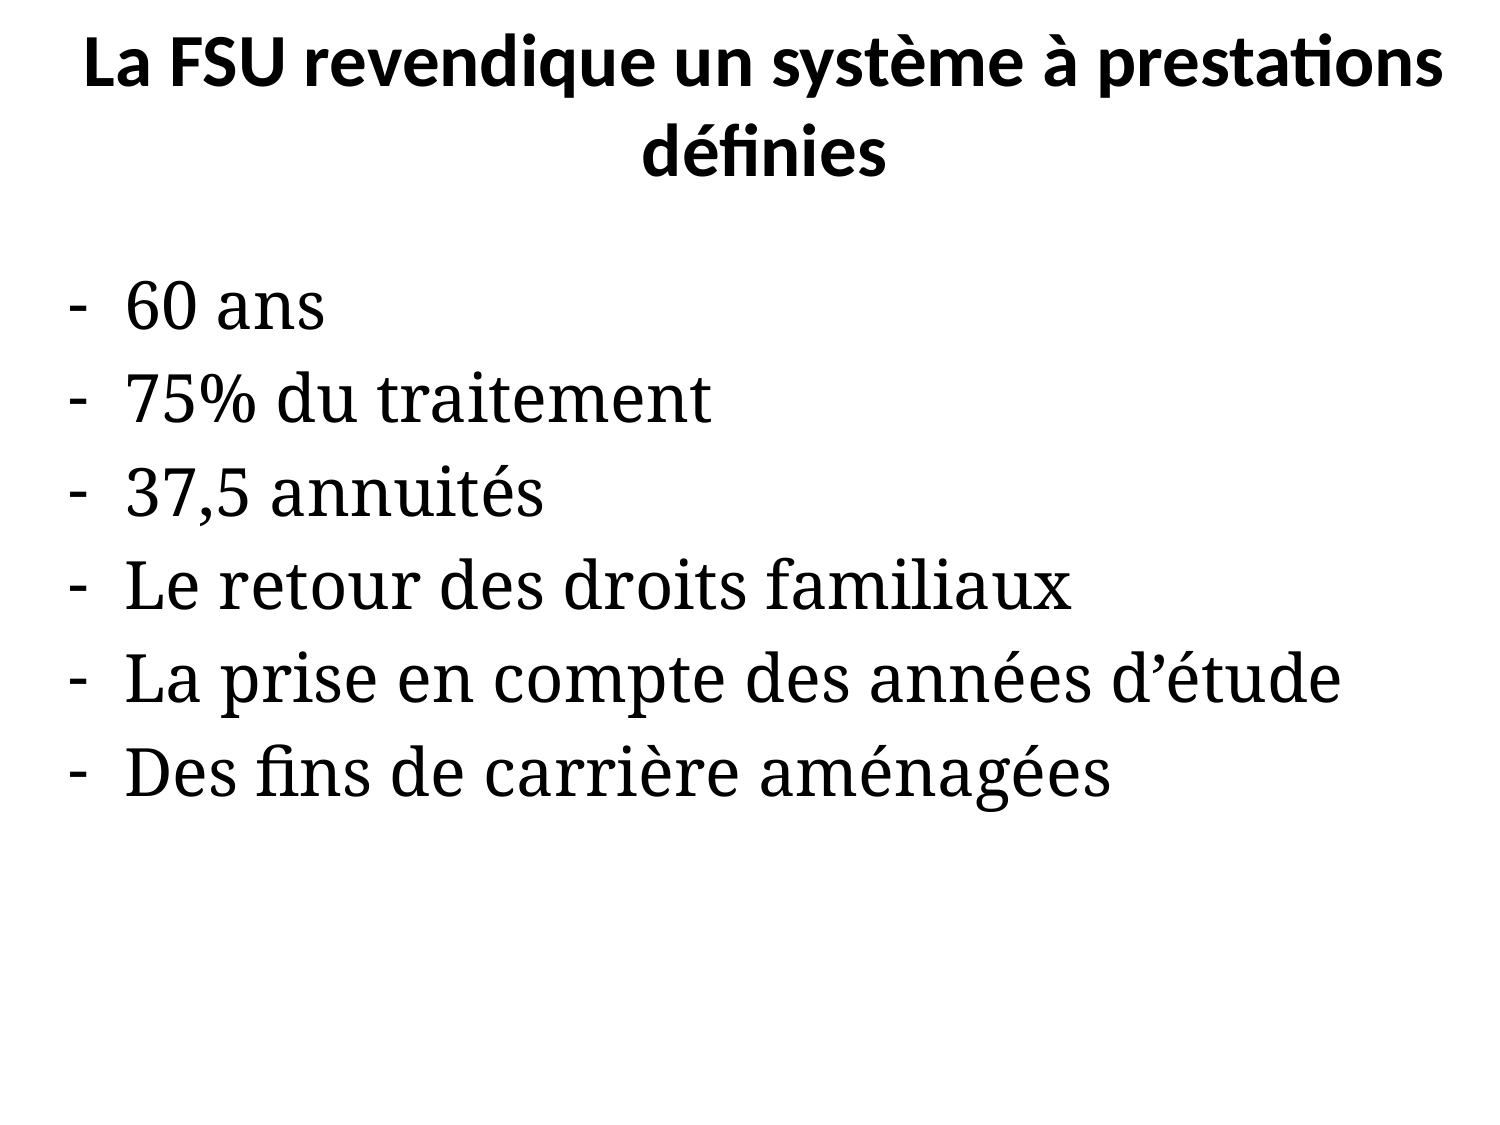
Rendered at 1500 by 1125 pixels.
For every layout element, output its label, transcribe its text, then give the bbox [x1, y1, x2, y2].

text_box 60 ans 75% du traitement 37,5 annuités Le retour des droits familiaux La prise en compte des années d’étude Des fins de carrière aménagées [53, 255, 1449, 1006]
text_box La FSU revendique un système à prestations définies [29, 42, 1500, 161]
